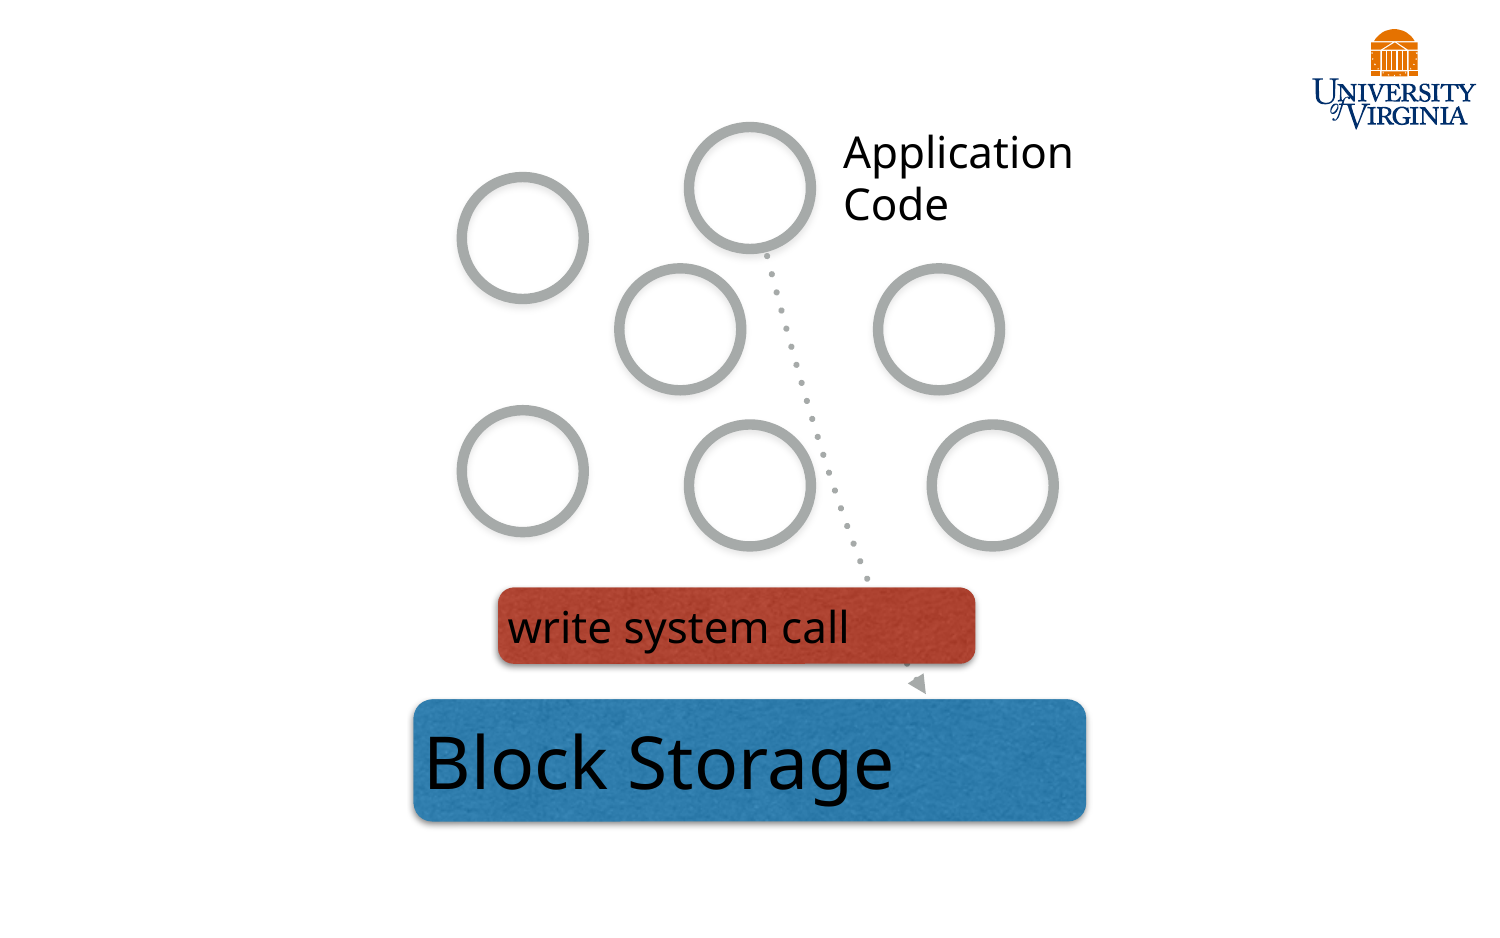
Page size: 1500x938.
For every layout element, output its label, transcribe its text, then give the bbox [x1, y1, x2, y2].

text_box [912, 673, 926, 695]
text_box [619, 268, 742, 391]
text_box Application Code [838, 119, 1171, 235]
text_box [765, 250, 887, 586]
text_box [931, 424, 1054, 547]
text_box [688, 424, 811, 547]
text_box Block Storage [413, 699, 1087, 822]
text_box [878, 268, 1001, 391]
text_box [461, 410, 584, 533]
text_box write system call [498, 587, 976, 664]
text_box [688, 126, 811, 249]
text_box [461, 177, 584, 300]
